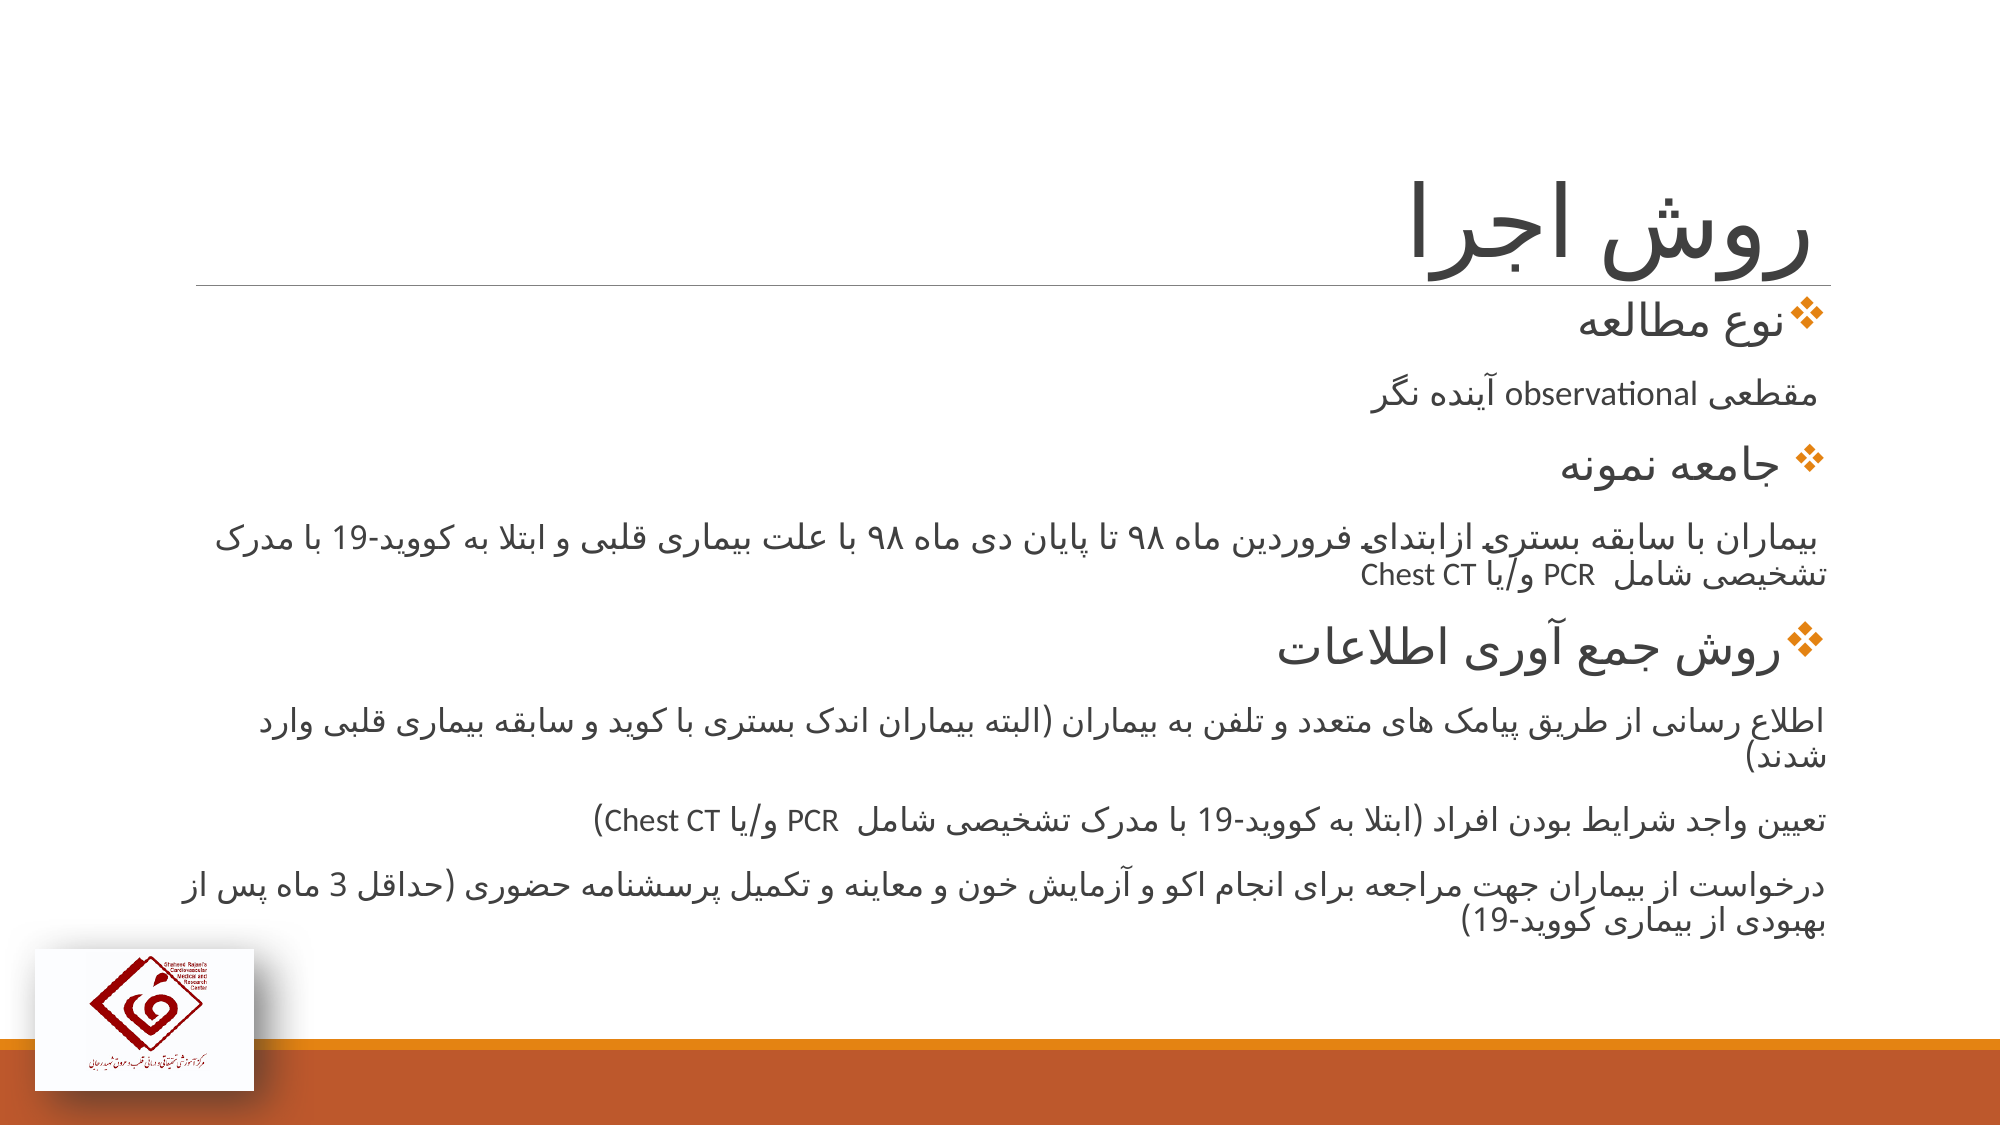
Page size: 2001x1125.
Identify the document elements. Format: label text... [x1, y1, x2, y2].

list نوع مطالعه مقطعی observational آینده نگر جامعه نمونه بیماران با سابقه بستری ازابتدای فروردین ماه ۹۸ تا پایان دی ماه ۹۸ با علت بیماری قلبی و ابتلا به کووید-19 با مدرک تشخیصی شامل PCR و/یا Chest CT روش جمع آوری اطلاعات اطلاع رسانی از طریق پیامک های متعدد و تلفن به بیماران (البته بیماران اندک بستری با کوید و سابقه بیماری قلبی وارد شدند) تعیین واجد شرایط بودن افراد (ابتلا به کووید-19 با مدرک تشخیصی شامل PCR و/یا Chest CT) درخواست از بیماران جهت مراجعه برای انجام اکو و آزمایش خون و معاینه و تکمیل پرسشنامه حضوری (حداقل 3 ماه پس از بهبودی از بیماری کووید-19) [177, 289, 1828, 950]
picture [34, 948, 254, 1091]
title روش اجرا [180, 47, 1830, 285]
